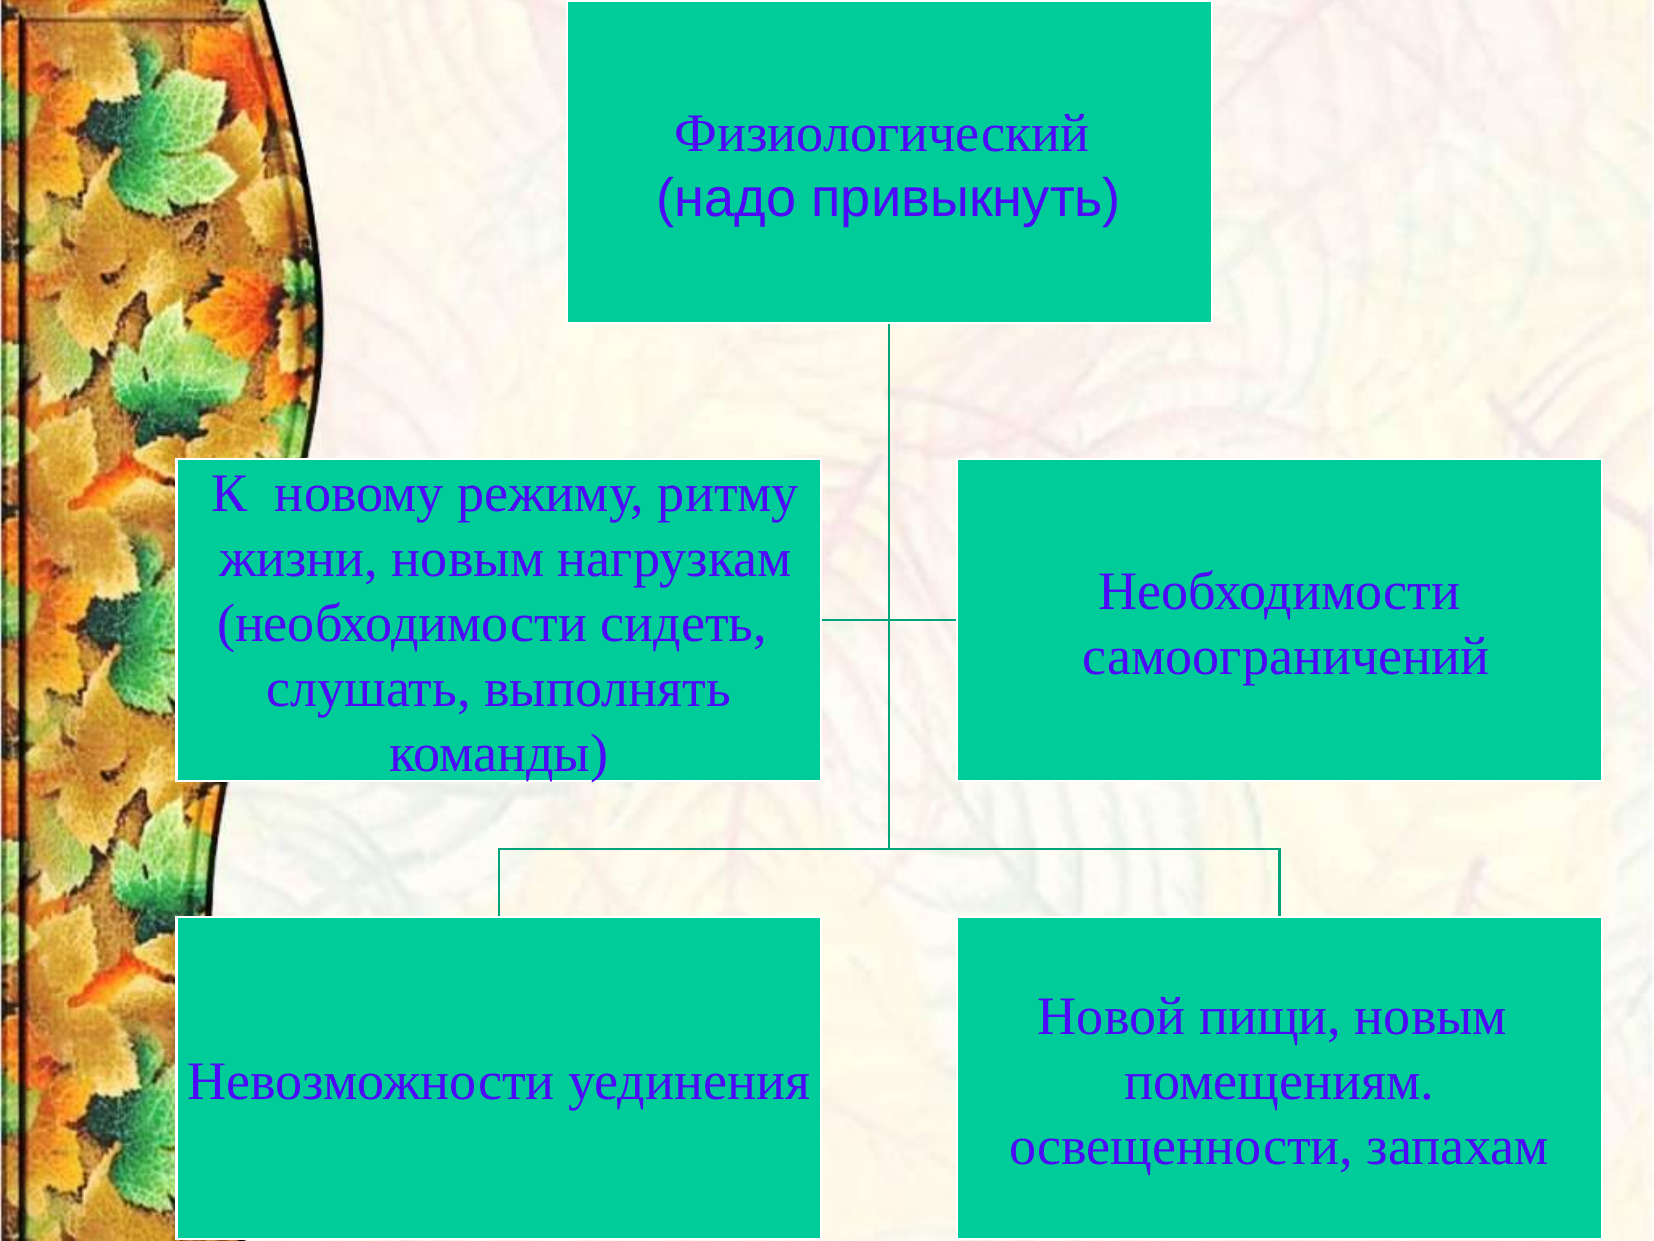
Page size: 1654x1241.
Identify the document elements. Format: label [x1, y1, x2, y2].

picture [0, 0, 121, 1241]
text_box [121, 0, 1654, 1241]
